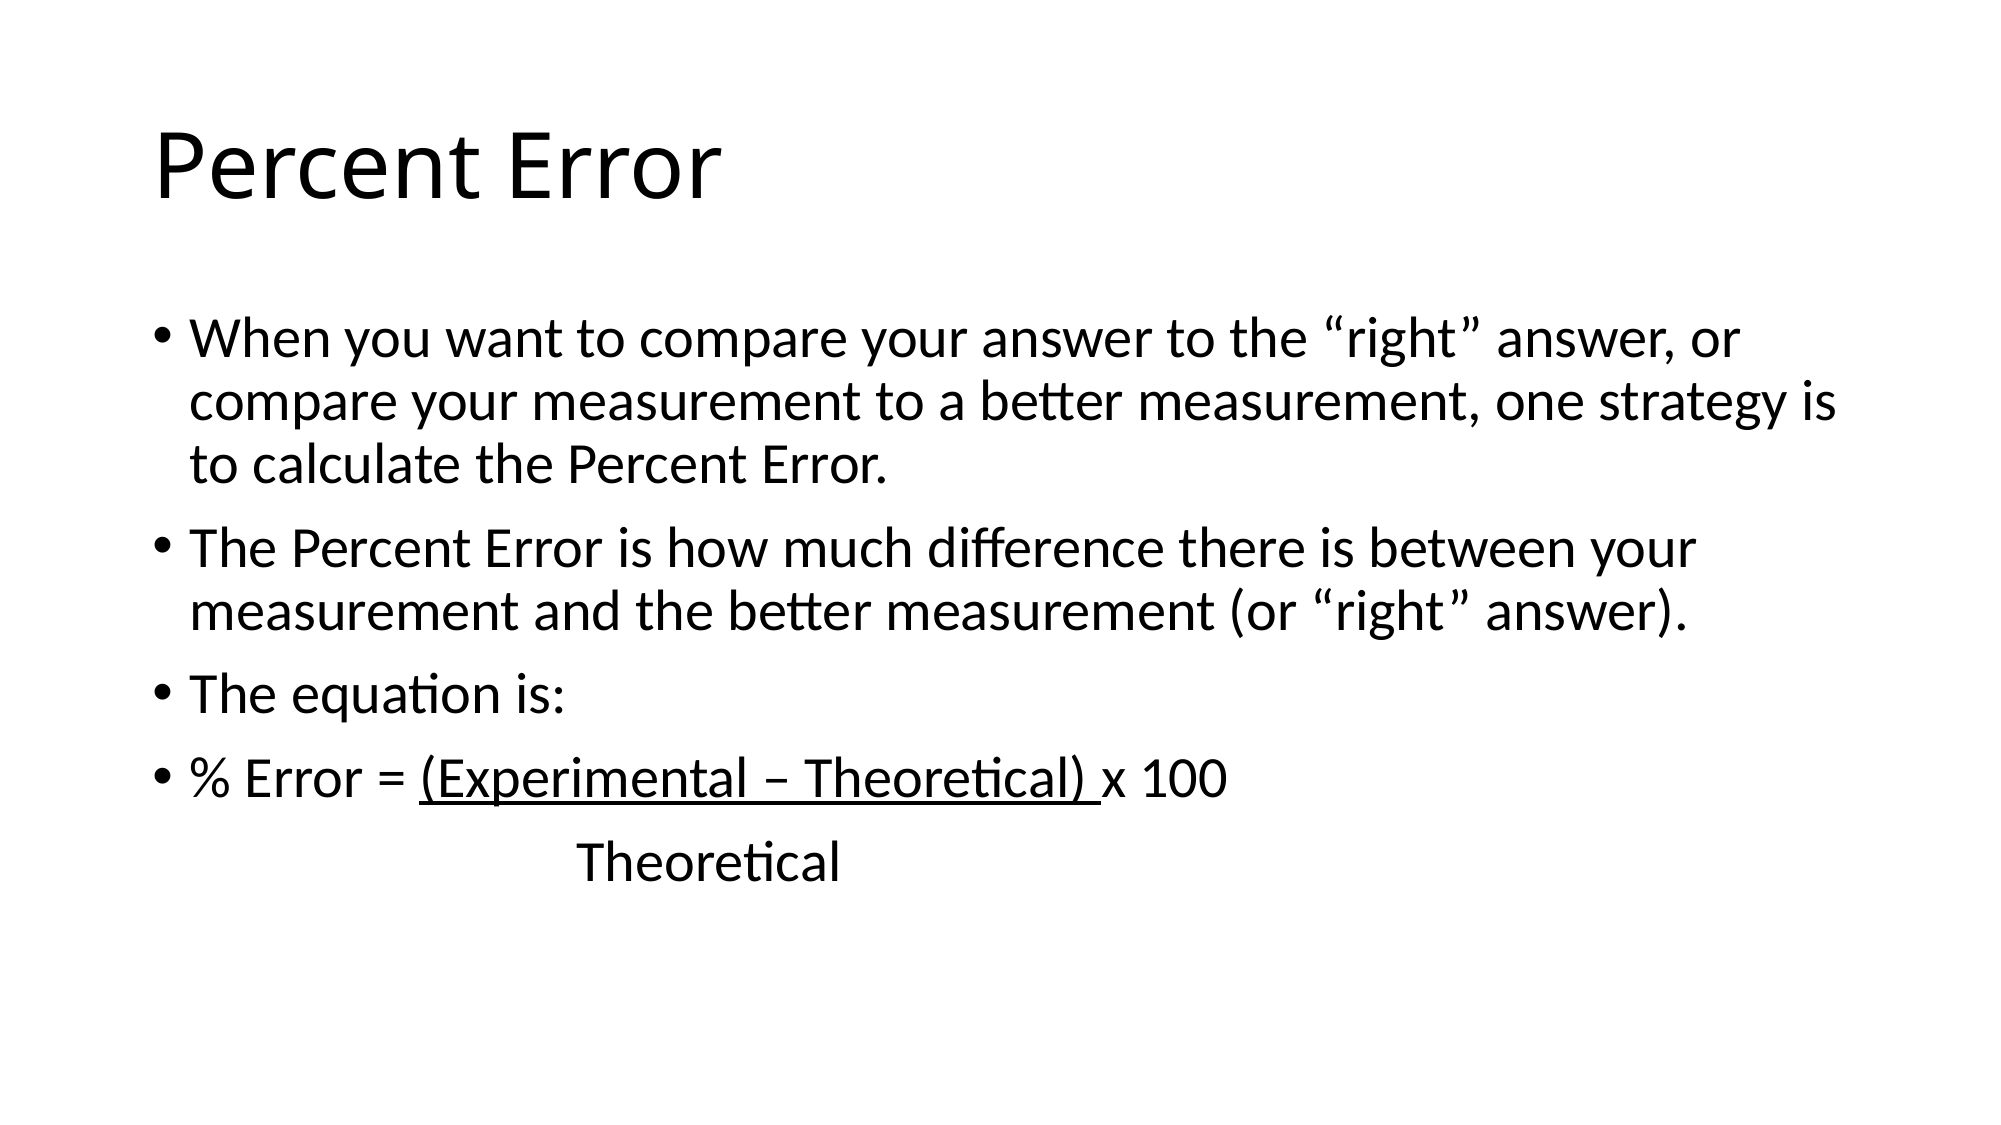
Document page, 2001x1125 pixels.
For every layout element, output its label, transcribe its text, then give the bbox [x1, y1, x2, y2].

title Percent Error [137, 59, 1863, 278]
list When you want to compare your answer to the “right” answer, or compare your measurement to a better measurement, one strategy is to calculate the Percent Error. The Percent Error is how much difference there is between your measurement and the better measurement (or “right” answer). The equation is: % Error = (Experimental – Theoretical) x 100 Theoretical [137, 299, 1863, 1014]
